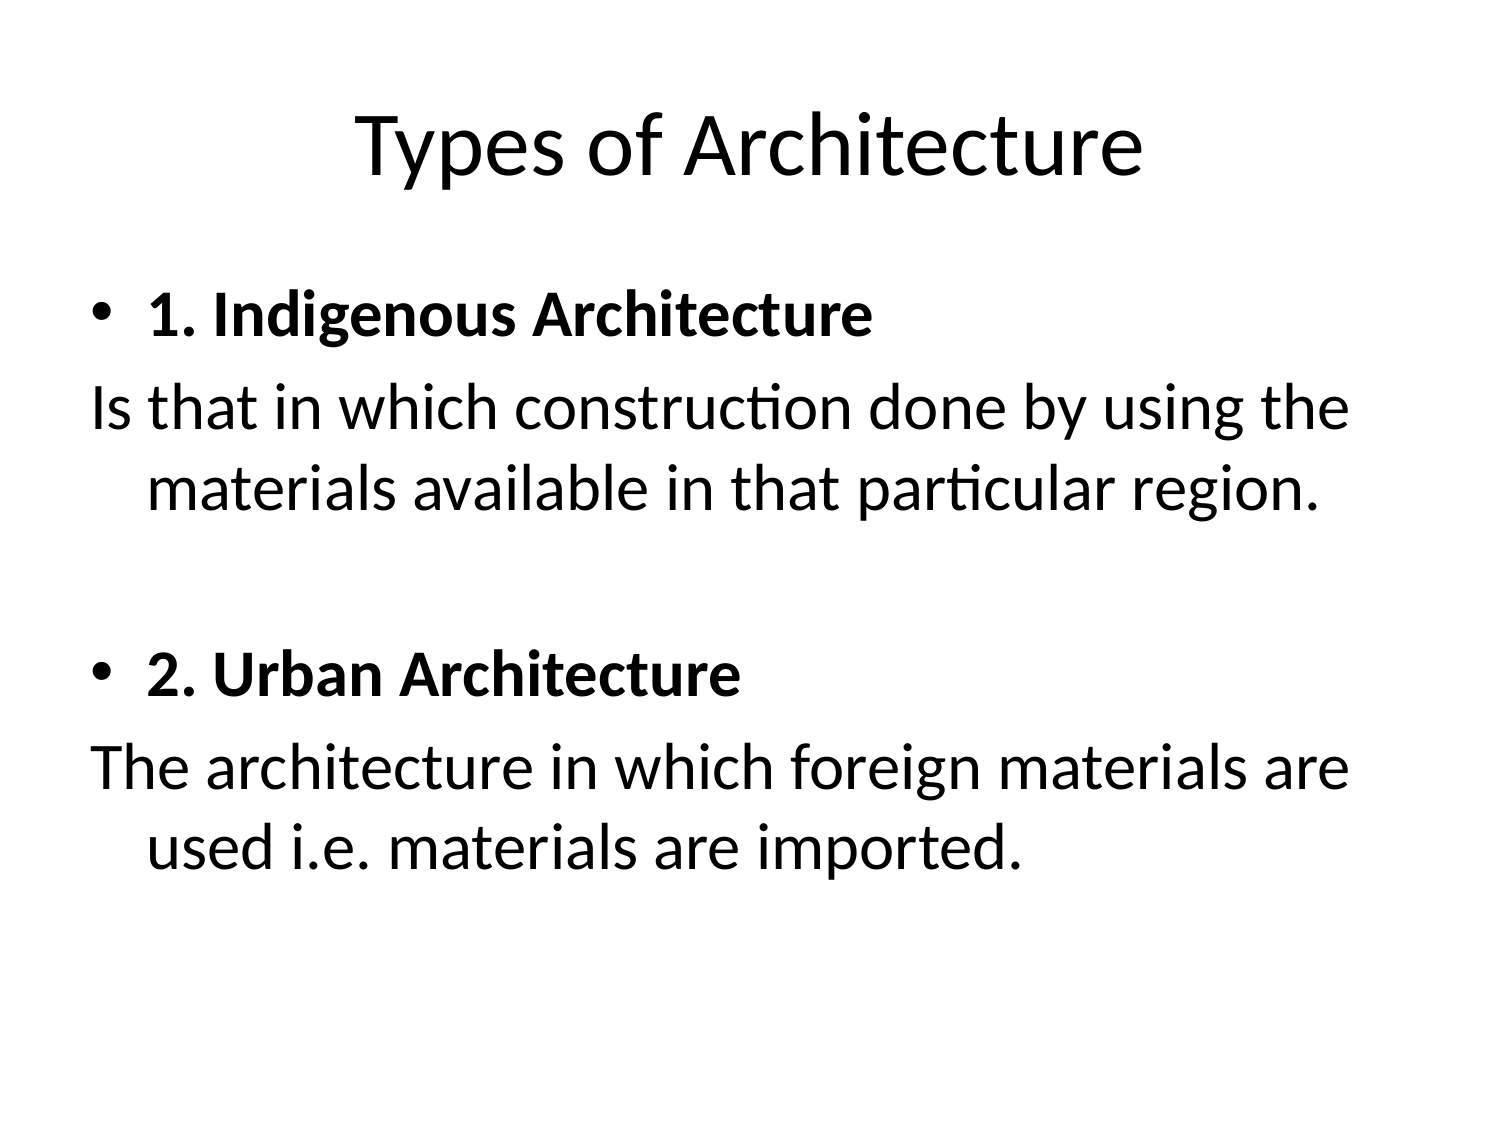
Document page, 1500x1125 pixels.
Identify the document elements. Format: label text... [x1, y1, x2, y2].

title Types of Architecture [75, 45, 1425, 233]
list 1. Indigenous Architecture Is that in which construction done by using the materials available in that particular region. 2. Urban Architecture The architecture in which foreign materials are used i.e. materials are imported. [75, 262, 1425, 1005]
